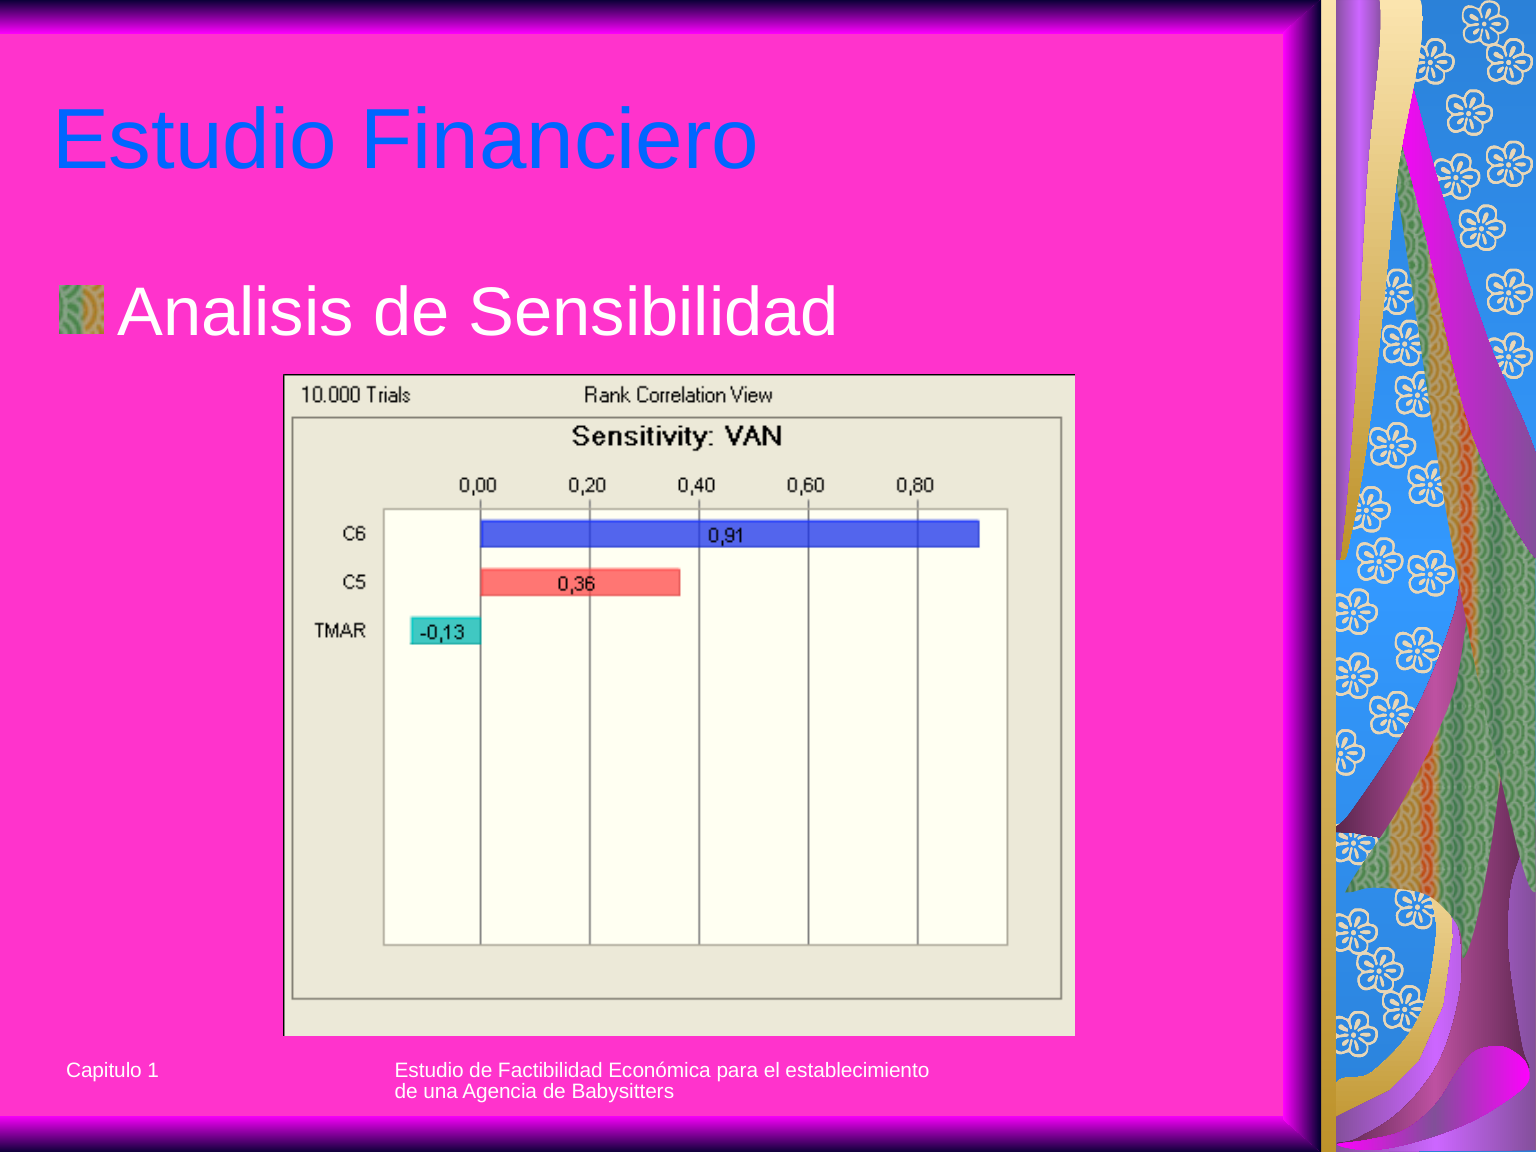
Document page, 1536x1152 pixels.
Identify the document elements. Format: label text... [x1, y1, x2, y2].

picture [283, 374, 1076, 1036]
slide_number Capitulo 1 [50, 1048, 351, 1129]
title Estudio Financiero [36, 37, 1293, 231]
list Analisis de Sensibilidad [44, 268, 1286, 364]
footer Estudio de Factibilidad Económica para el establecimiento de una Agencia de Babysitters [378, 1049, 960, 1130]
picture [1345, 148, 1536, 959]
picture [59, 285, 104, 334]
